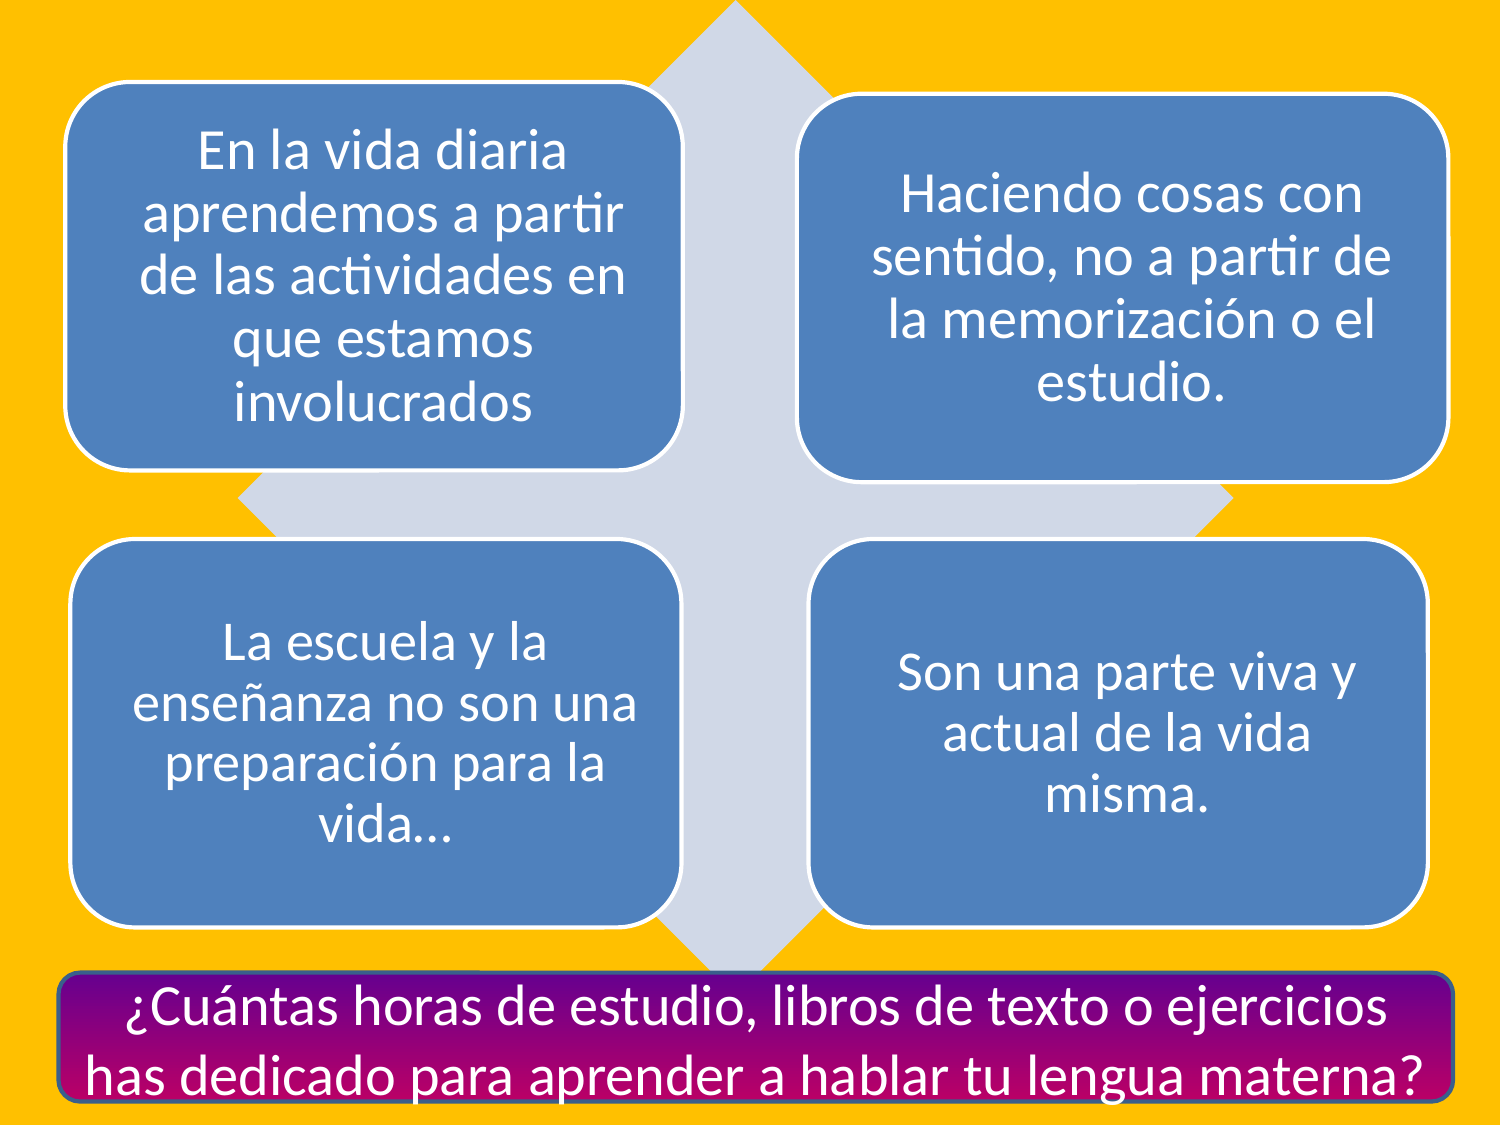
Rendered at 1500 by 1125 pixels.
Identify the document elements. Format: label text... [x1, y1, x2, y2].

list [34, 0, 1454, 997]
text_box ¿Cuántas horas de estudio, libros de texto o ejercicios has dedicado para aprender a hablar tu lengua materna? [56, 1000, 1456, 1104]
